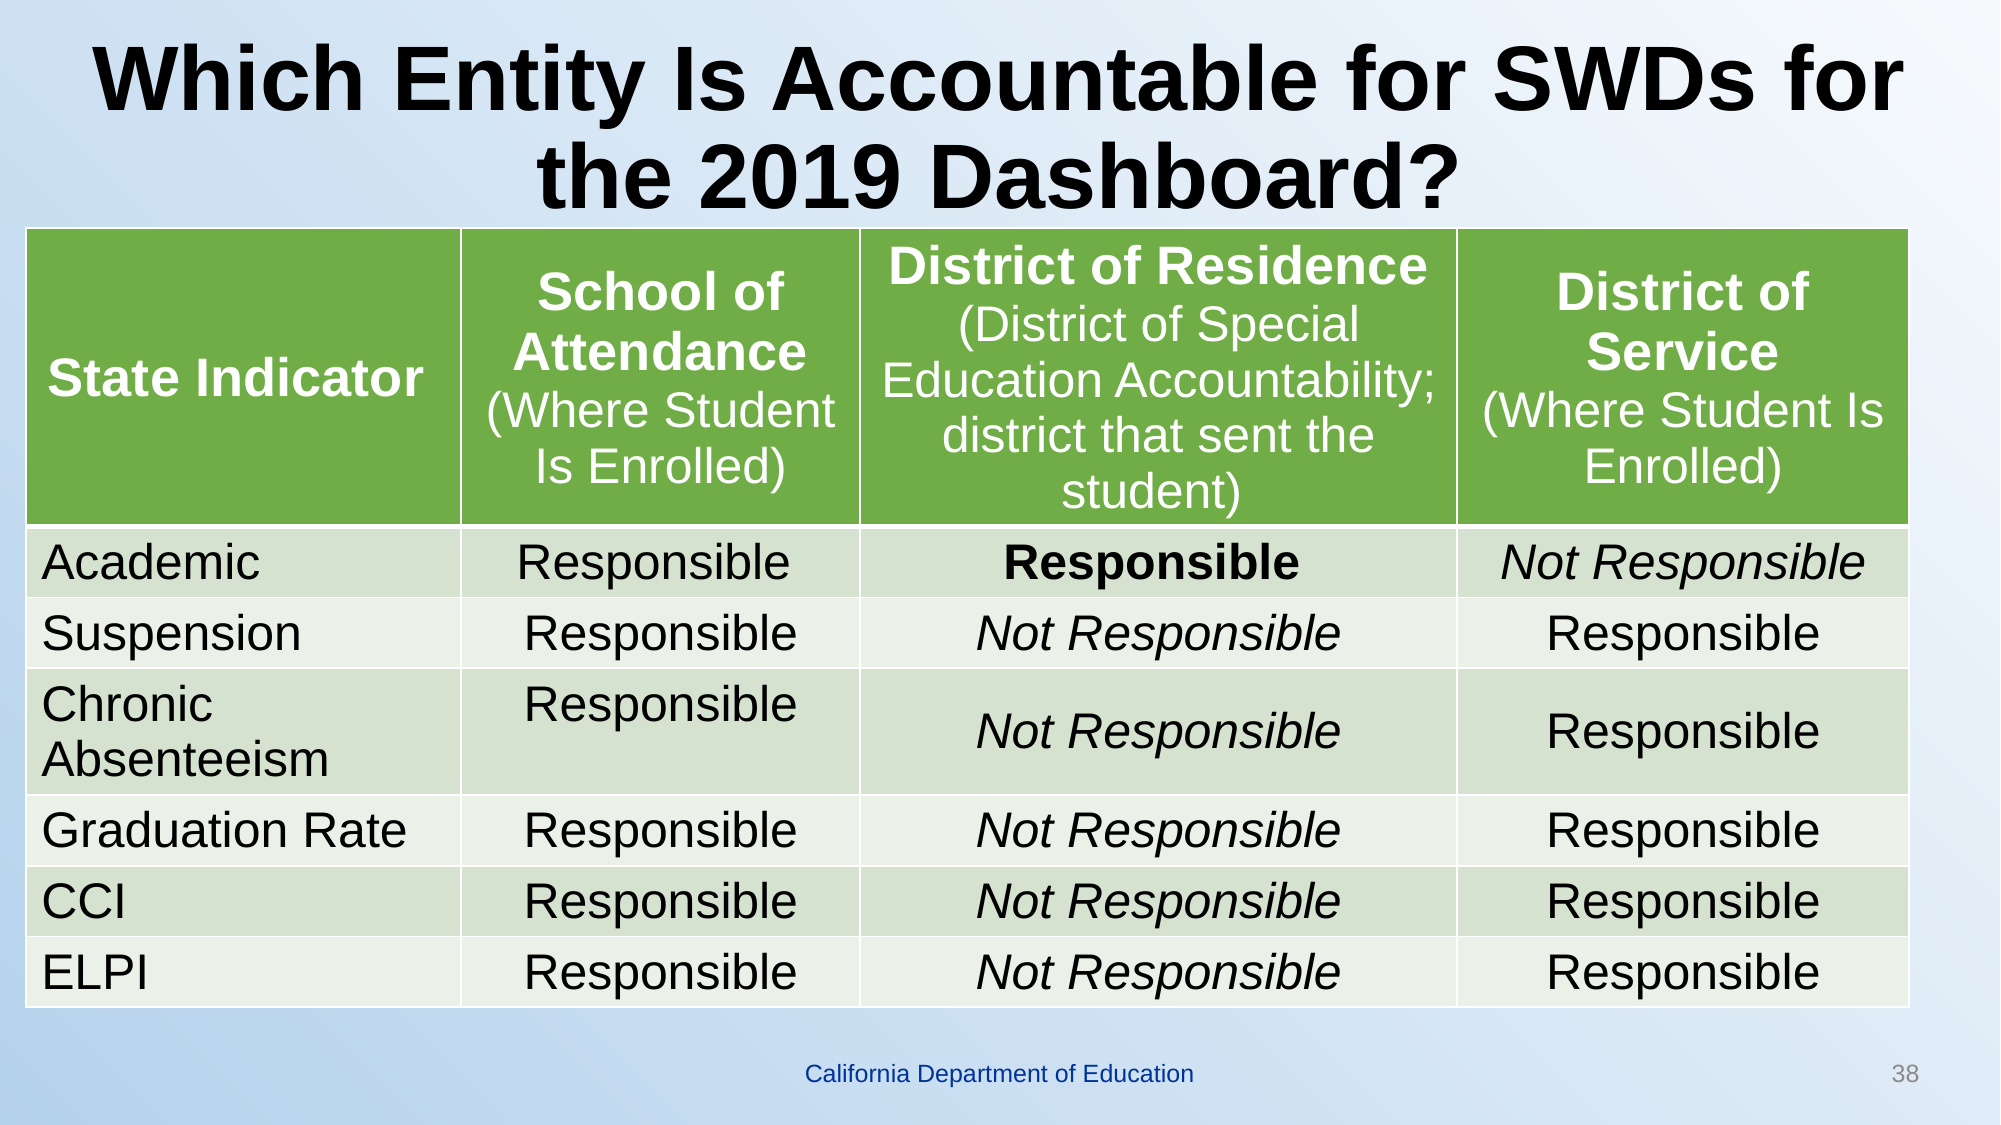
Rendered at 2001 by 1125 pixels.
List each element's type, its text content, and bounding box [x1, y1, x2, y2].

table_header District of Service (Where Student Is Enrolled) [1458, 229, 1908, 524]
table_cell Chronic Absenteeism [27, 669, 460, 794]
table_cell Not Responsible [861, 669, 1456, 794]
table_cell Responsible [861, 529, 1456, 597]
table_header State Indicator [27, 229, 460, 524]
table_cell Responsible [1458, 669, 1908, 794]
table_cell Responsible [1458, 796, 1908, 865]
table_cell Graduation Rate [27, 796, 460, 865]
table_cell Responsible [1458, 937, 1908, 1006]
slide_number 38 [1484, 1042, 1935, 1103]
table_cell Not Responsible [1458, 529, 1908, 597]
table_cell Responsible [462, 669, 859, 794]
table_cell Responsible [462, 529, 859, 597]
table_cell Responsible [462, 598, 859, 667]
title Which Entity Is Accountable for SWDs for the 2019 Dashboard? [0, 0, 2000, 260]
footer California Department of Education [662, 1042, 1338, 1103]
table_cell Not Responsible [861, 598, 1456, 667]
table_cell Academic [27, 529, 460, 597]
table_header District of Residence (District of Special Education Accountability; district that sent the student) [861, 229, 1456, 524]
table_cell Responsible [462, 796, 859, 865]
table_cell Suspension [27, 598, 460, 667]
table_cell CCI [27, 867, 460, 936]
table_header School of Attendance (Where Student Is Enrolled) [462, 229, 859, 524]
table_cell Responsible [462, 937, 859, 1006]
table_cell Not Responsible [861, 937, 1456, 1006]
table_cell Responsible [1458, 867, 1908, 936]
table_cell Responsible [462, 867, 859, 936]
table_cell Not Responsible [861, 796, 1456, 865]
table_cell ELPI [27, 937, 460, 1006]
table_cell Not Responsible [861, 867, 1456, 936]
table_cell Responsible [1458, 598, 1908, 667]
